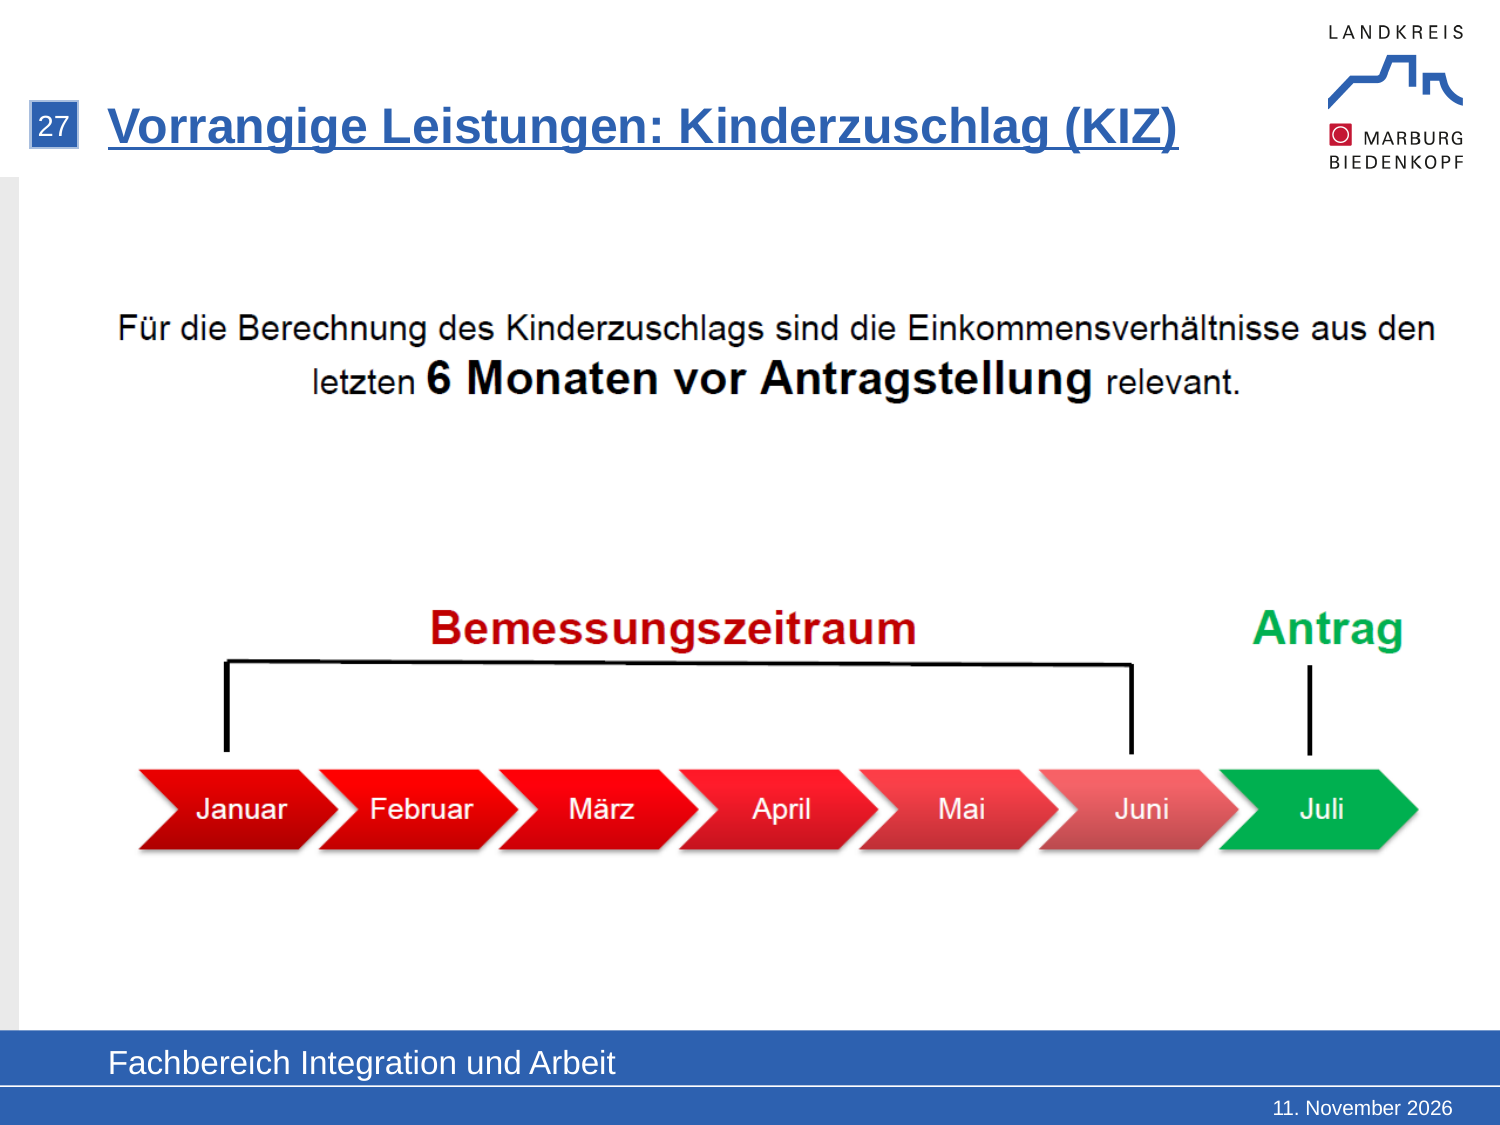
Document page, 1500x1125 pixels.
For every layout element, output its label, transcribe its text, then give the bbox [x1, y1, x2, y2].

footer Fachbereich Integration und Arbeit [102, 1034, 996, 1082]
title Vorrangige Leistungen: Kinderzuschlag (KIZ) [102, 65, 1236, 183]
picture [1328, 25, 1463, 169]
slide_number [1203, 1088, 1459, 1124]
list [102, 285, 1453, 873]
slide_number 27 [29, 100, 79, 149]
